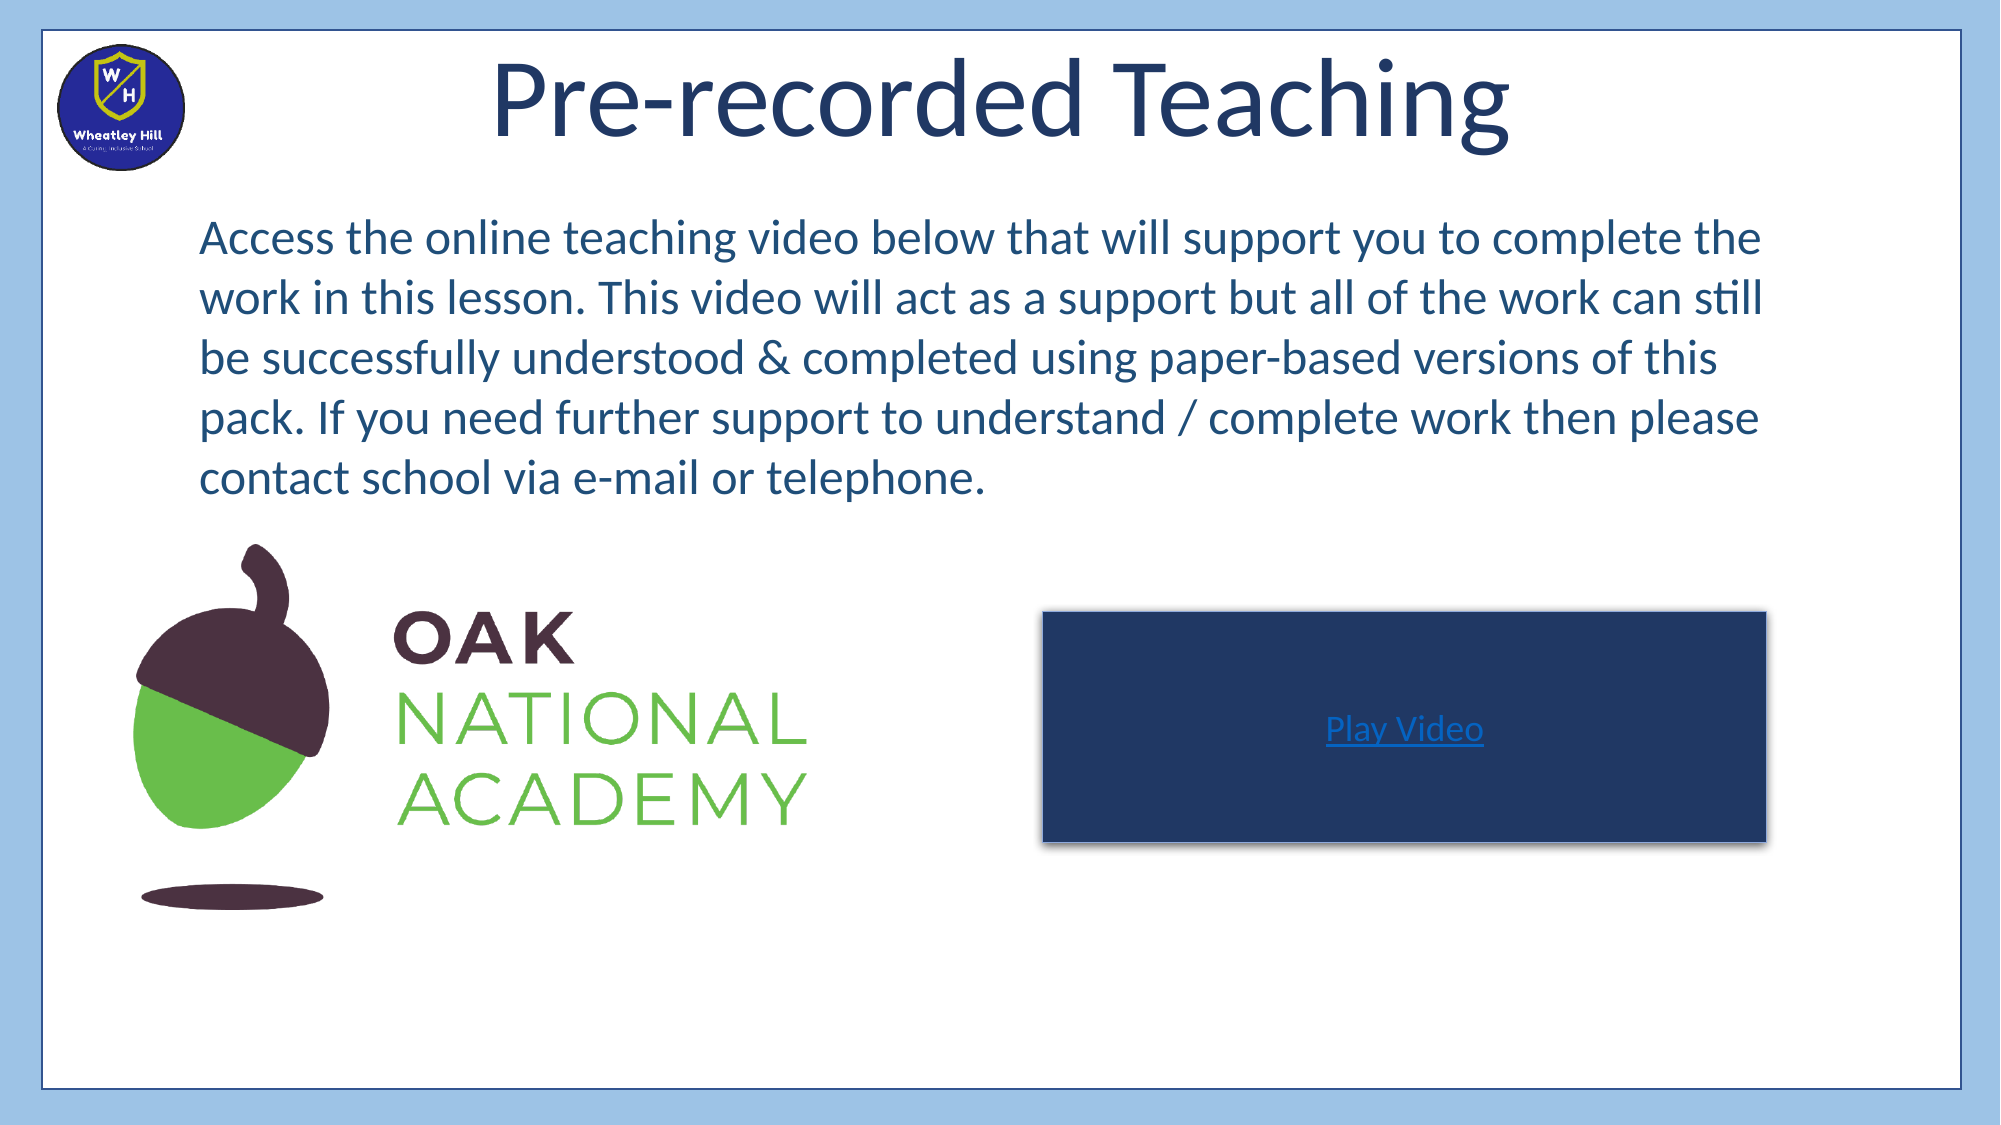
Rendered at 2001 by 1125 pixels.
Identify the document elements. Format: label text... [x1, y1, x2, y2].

text_box Pre-recorded Teaching [475, 16, 1528, 167]
text_box Play Video [1042, 611, 1767, 843]
picture [57, 44, 185, 172]
text_box [41, 29, 1962, 1090]
text_box Access the online teaching video below that will support you to complete the work in this lesson. This video will act as a support but all of the work can still be successfully understood & completed using paper-based versions of this pack. If you need further support to understand / complete work then please contact school via e-mail or telephone. [184, 197, 1818, 512]
picture [133, 544, 807, 910]
